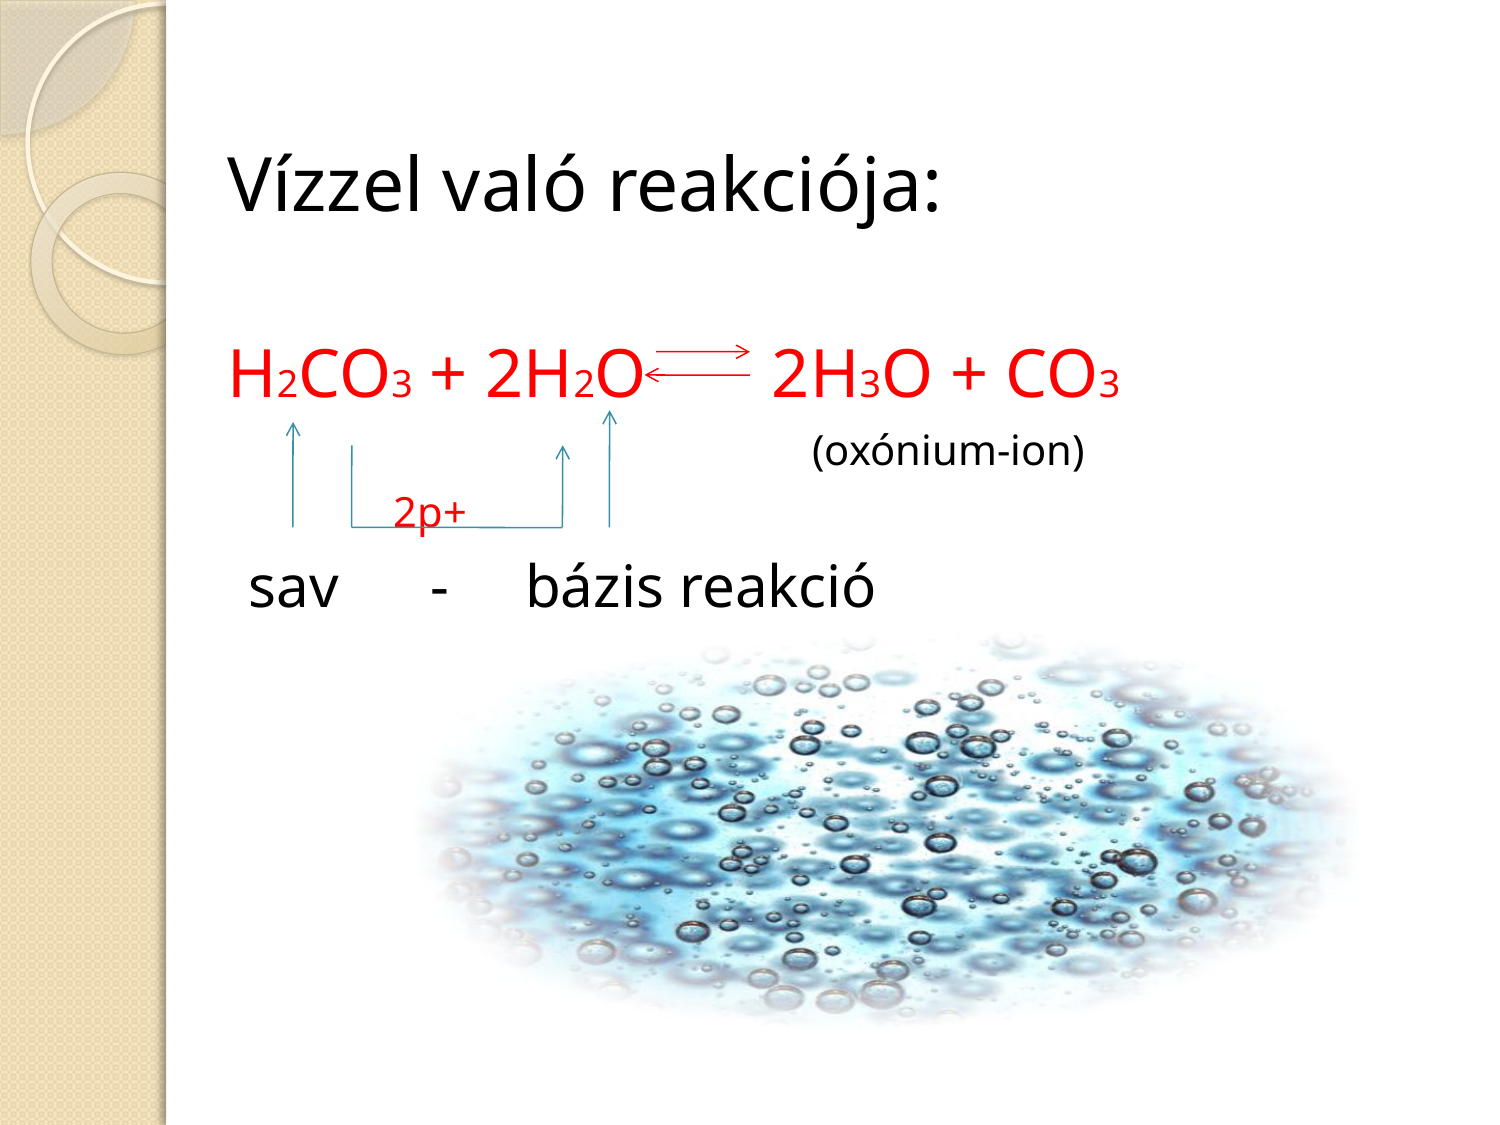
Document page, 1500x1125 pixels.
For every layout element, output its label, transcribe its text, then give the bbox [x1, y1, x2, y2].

list Vízzel való reakciója: H2CO3 + 2H2O 2H3O + CO3 (oxónium-ion) 2p+ sav - bázis reakció [199, 128, 1466, 1025]
picture [363, 620, 1374, 1036]
